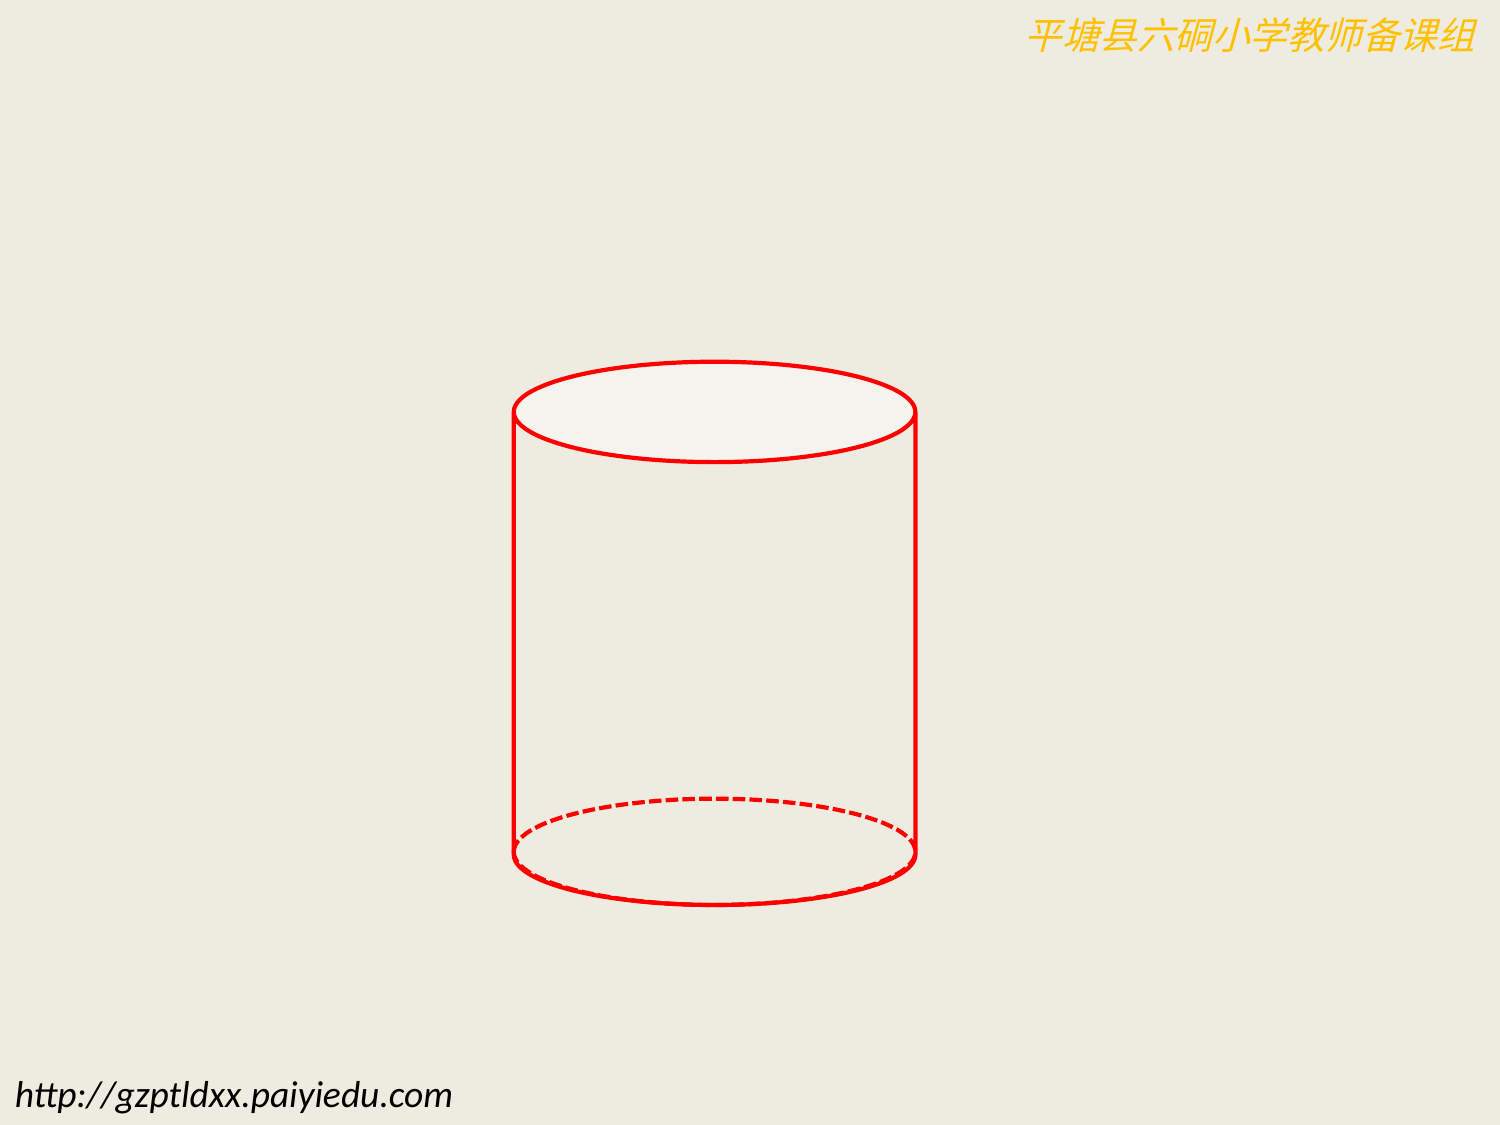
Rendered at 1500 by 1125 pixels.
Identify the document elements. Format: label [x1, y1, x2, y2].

text_box [513, 361, 916, 906]
